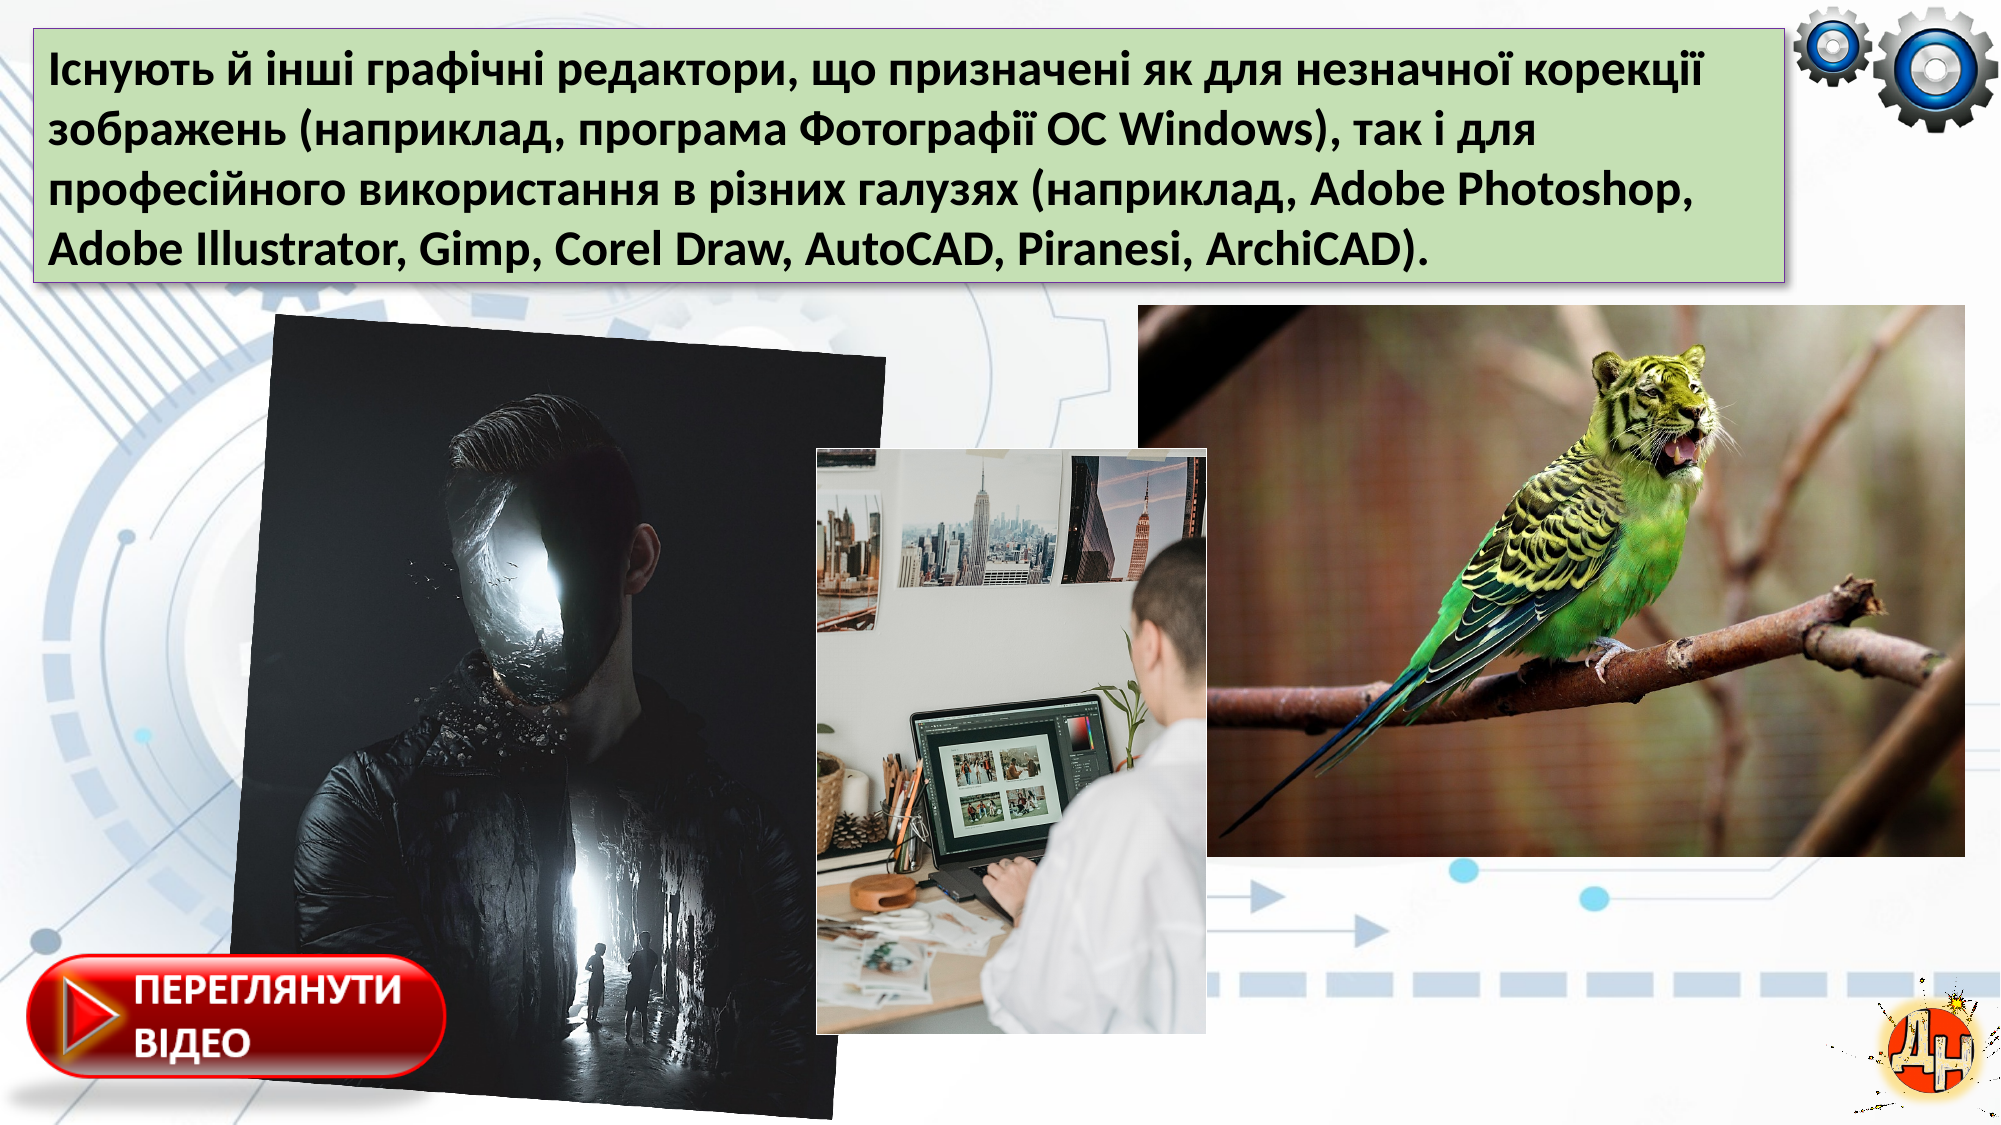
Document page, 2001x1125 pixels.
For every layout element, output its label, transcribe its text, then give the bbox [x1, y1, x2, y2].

picture [0, 0, 2001, 1125]
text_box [1802, 973, 2000, 1125]
text_box Існують й інші графічні редактори, що призначені як для незначної корекції зображень (наприклад, програма Фотографії ОС Windows), так і для професійного використан­ня в різних галузях (наприклад, Adobe Photoshop, Adobe Illustrator, Gimp, Corel Draw, AutoCAD, Piranesi, ArchiCAD). [33, 28, 1785, 283]
